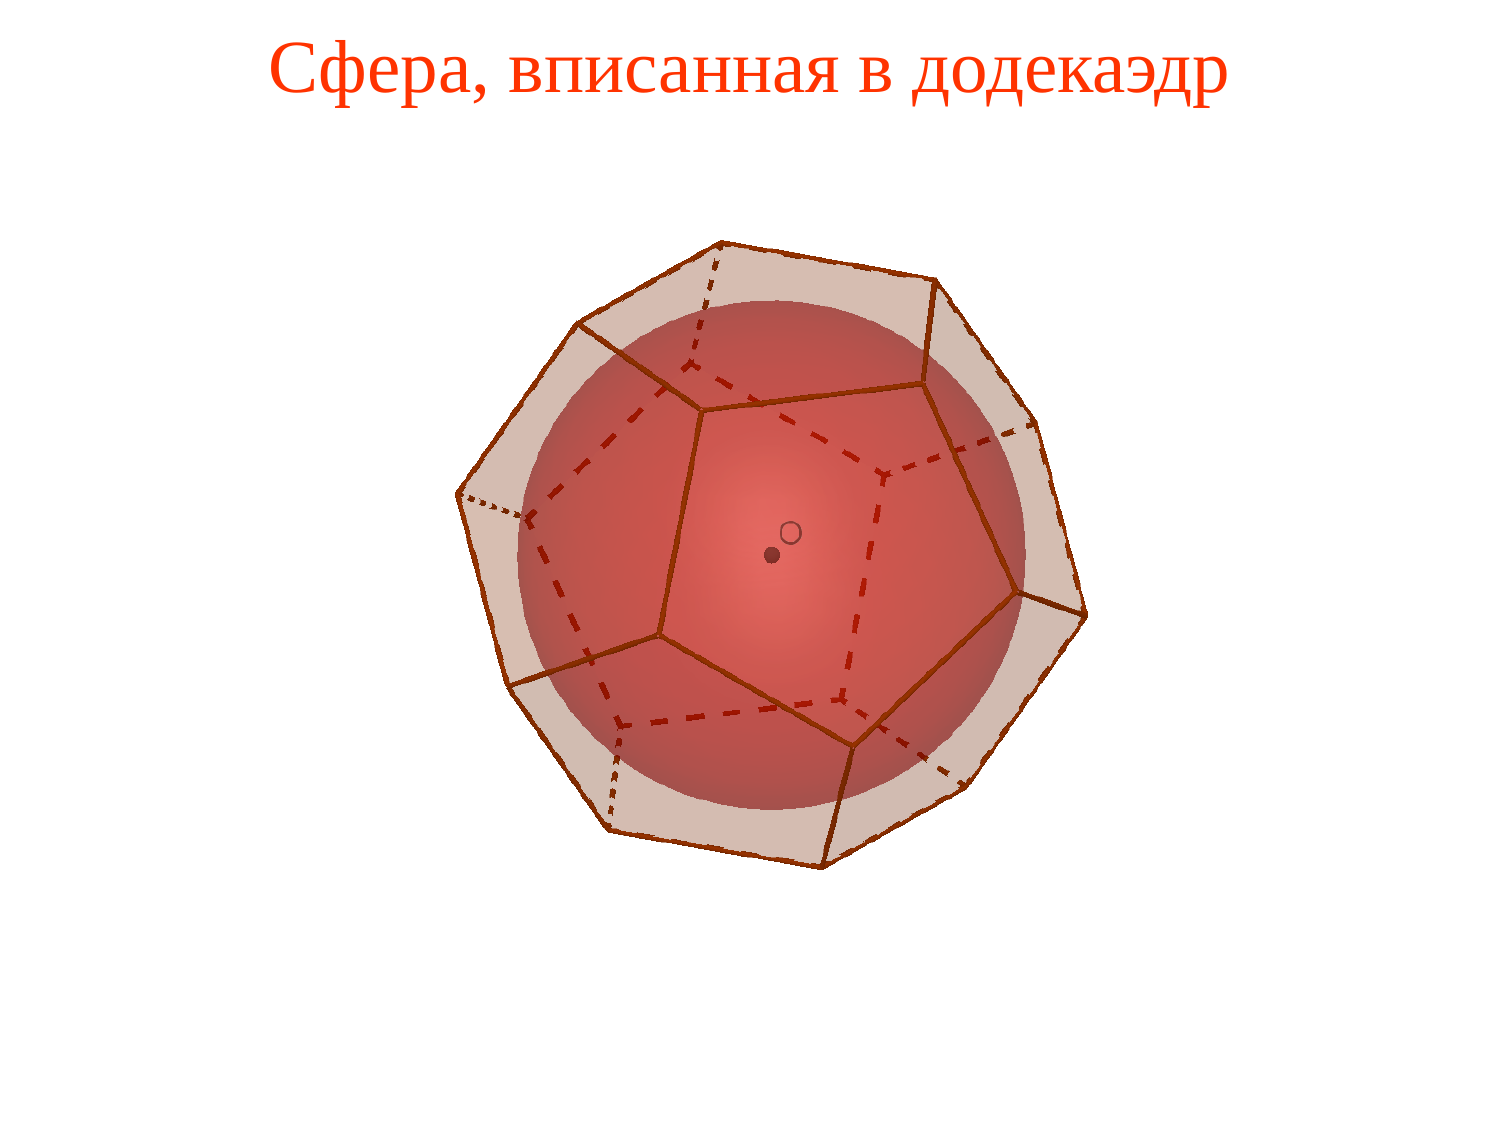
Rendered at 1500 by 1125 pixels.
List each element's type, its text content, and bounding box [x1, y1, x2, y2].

picture [395, 219, 1152, 930]
title Сфера, вписанная в додекаэдр [112, 24, 1388, 100]
